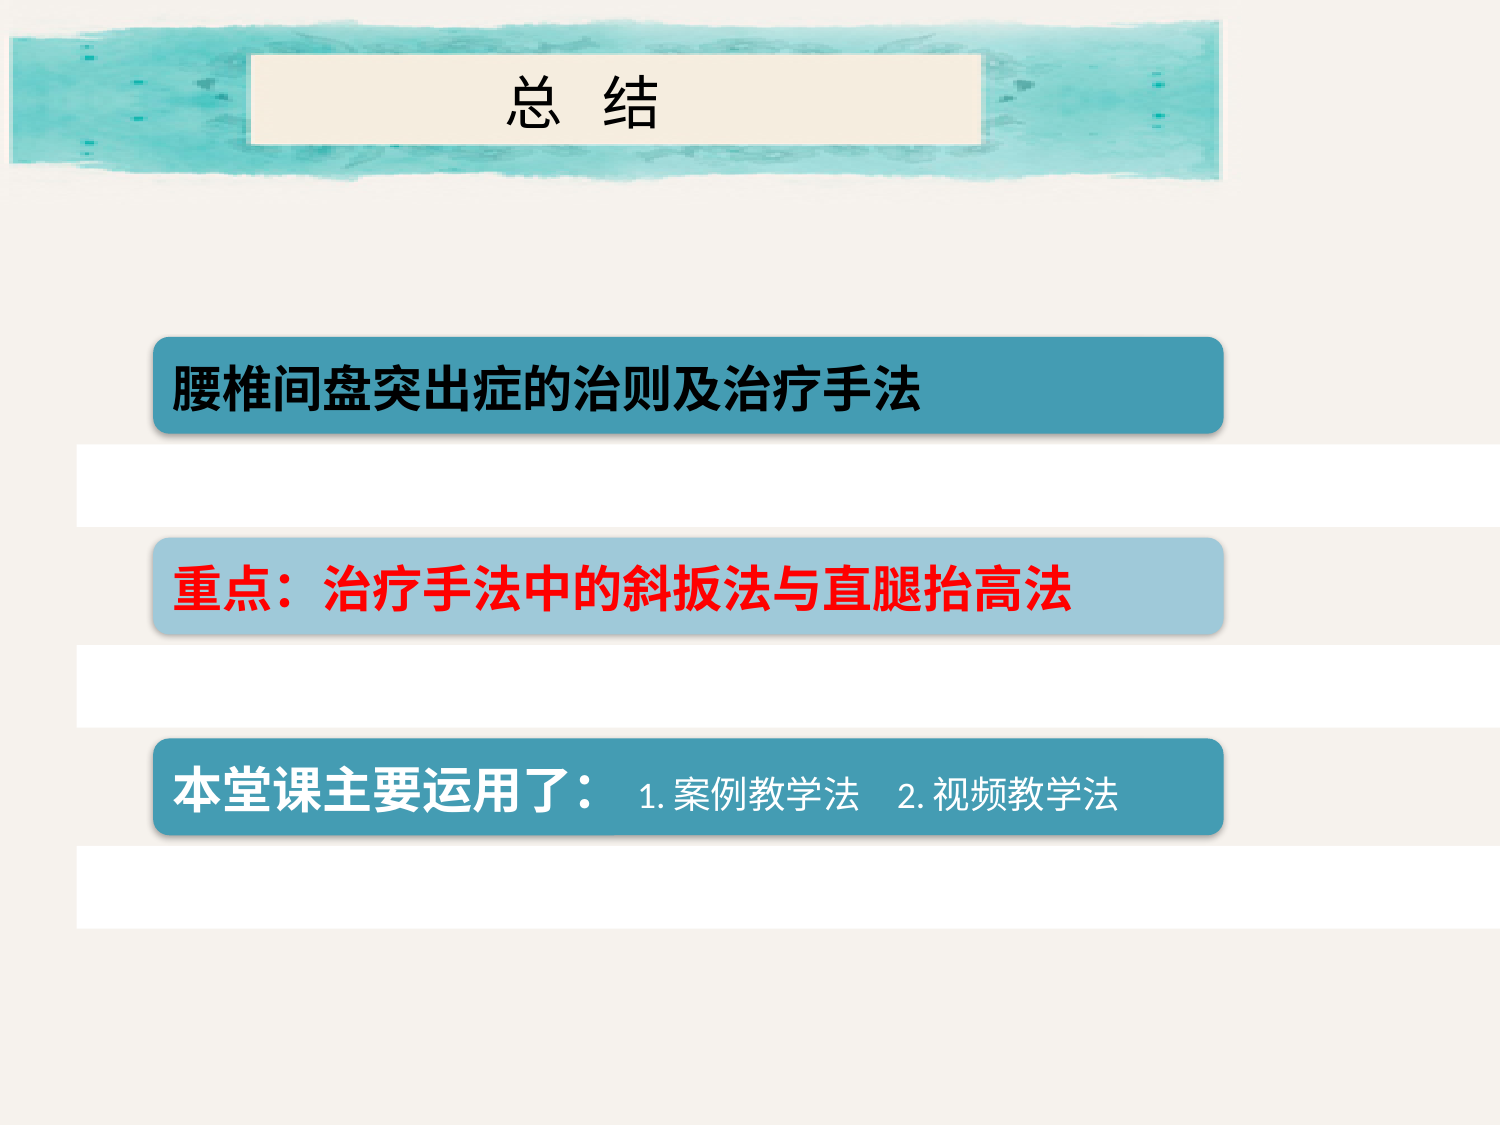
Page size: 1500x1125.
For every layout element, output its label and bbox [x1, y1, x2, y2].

text_box [76, 326, 1500, 929]
picture [0, 0, 1500, 1125]
